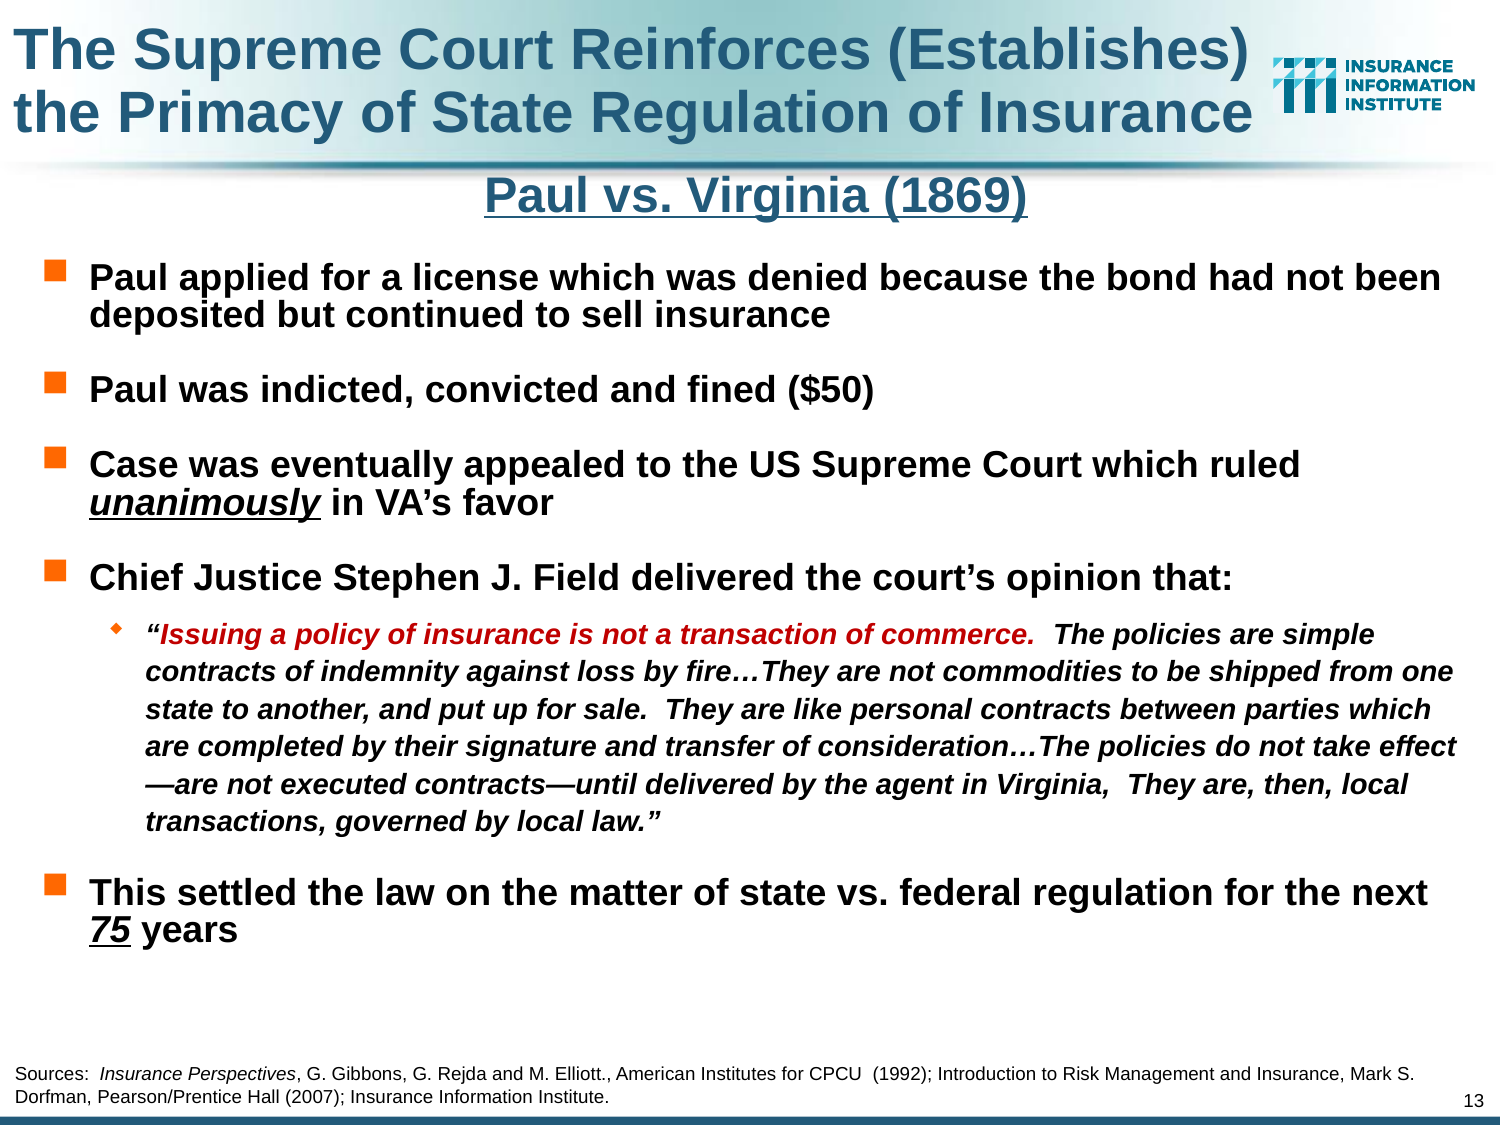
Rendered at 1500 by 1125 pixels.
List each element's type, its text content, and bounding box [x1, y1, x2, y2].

picture [0, 0, 1500, 189]
slide_number 13 [1436, 1091, 1485, 1112]
title The Supreme Court Reinforces (Establishes) the Primacy of State Regulation of Insurance [6, 11, 1375, 153]
text_box Sources: Insurance Perspectives, G. Gibbons, G. Rejda and M. Elliott., American Institutes for CPCU (1992); Introduction to Risk Management and Insurance, Mark S. Dorfman, Pearson/Prentice Hall (2007); Insurance Information Institute. [0, 1054, 1436, 1115]
list Paul vs. Virginia (1869) Paul applied for a license which was denied because the bond had not been deposited but continued to sell insurance Paul was indicted, convicted and fined ($50) Case was eventually appealed to the US Supreme Court which ruled unanimously in VA’s favor Chief Justice Stephen J. Field delivered the court’s opinion that: “Issuing a policy of insurance is not a transaction of commerce. The policies are simple contracts of indemnity against loss by fire…They are not commodities to be shipped from one state to another, and put up for sale. They are like personal contracts between parties which are completed by their signature and transfer of consideration…The policies do not take effect—are not executed contracts—until delivered by the agent in Virginia, They are, then, local transactions, governed by local law.” This settled the law on the matter of state vs. federal regulation for the next 75 years [33, 177, 1480, 1072]
